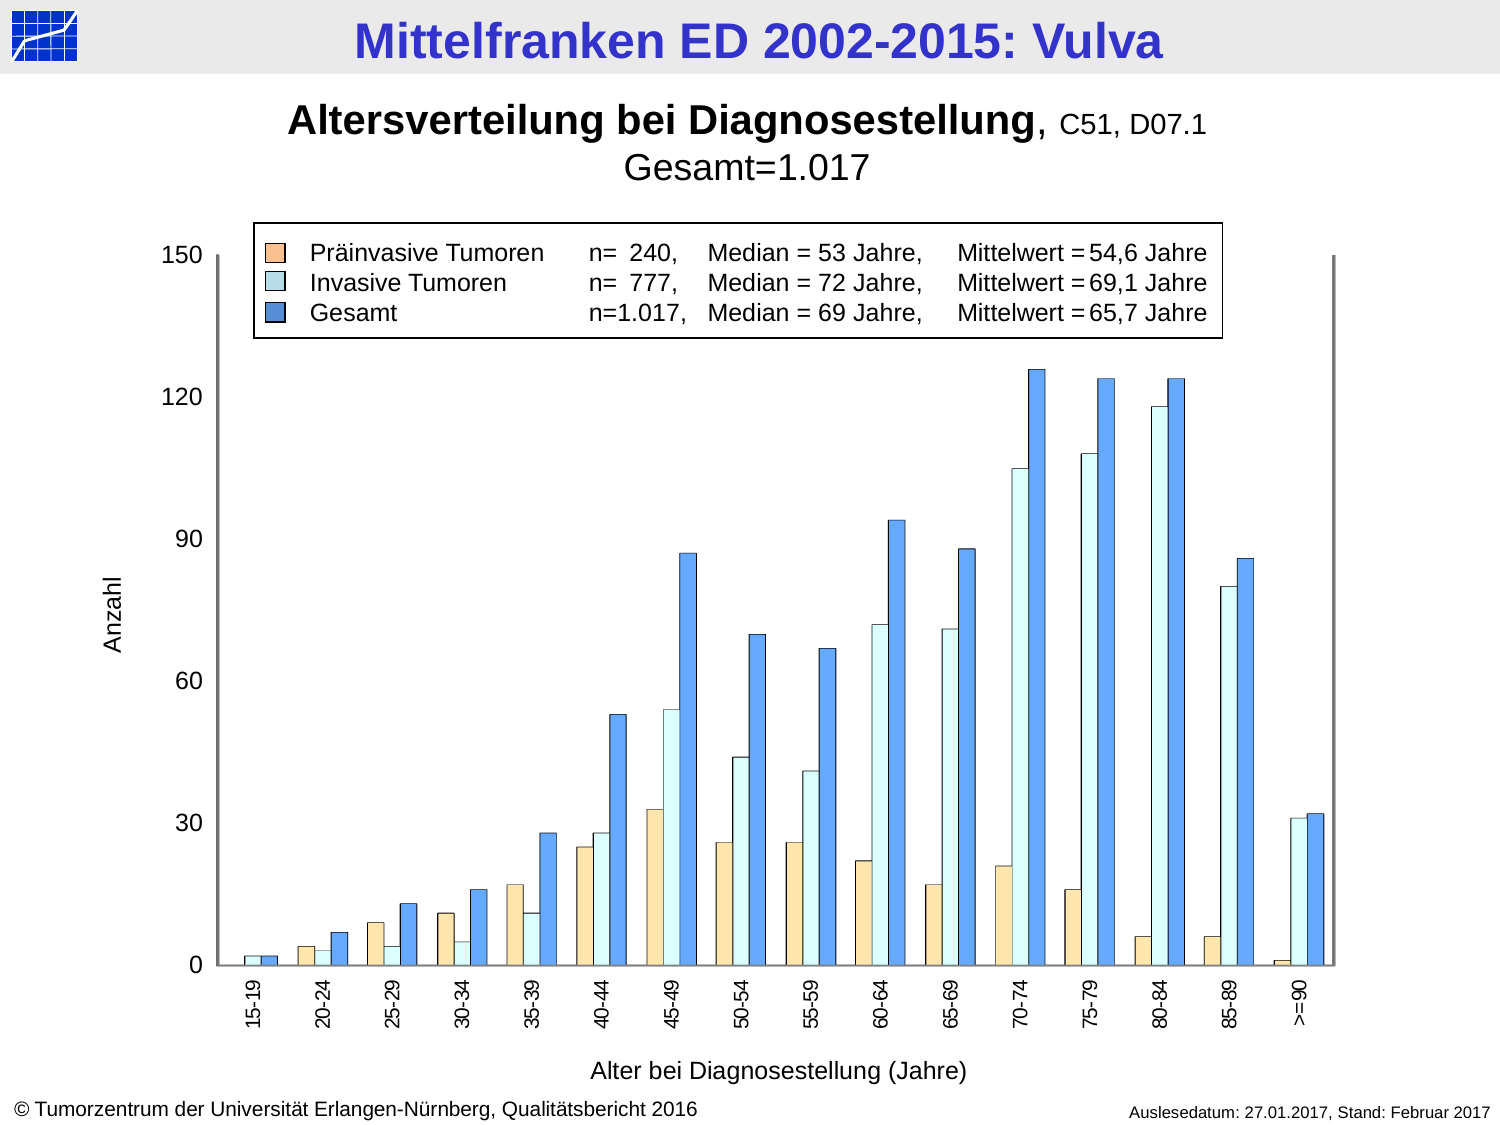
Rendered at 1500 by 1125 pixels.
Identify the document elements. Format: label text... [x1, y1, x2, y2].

text_box Anzahl [88, 419, 131, 811]
text_box Altersverteilung bei Diagnosestellung, C51, D07.1 Gesamt=1.017 [0, 85, 1500, 195]
text_box Alter bei Diagnosestellung (Jahre) [548, 1061, 1010, 1092]
chart [136, 219, 1361, 1053]
